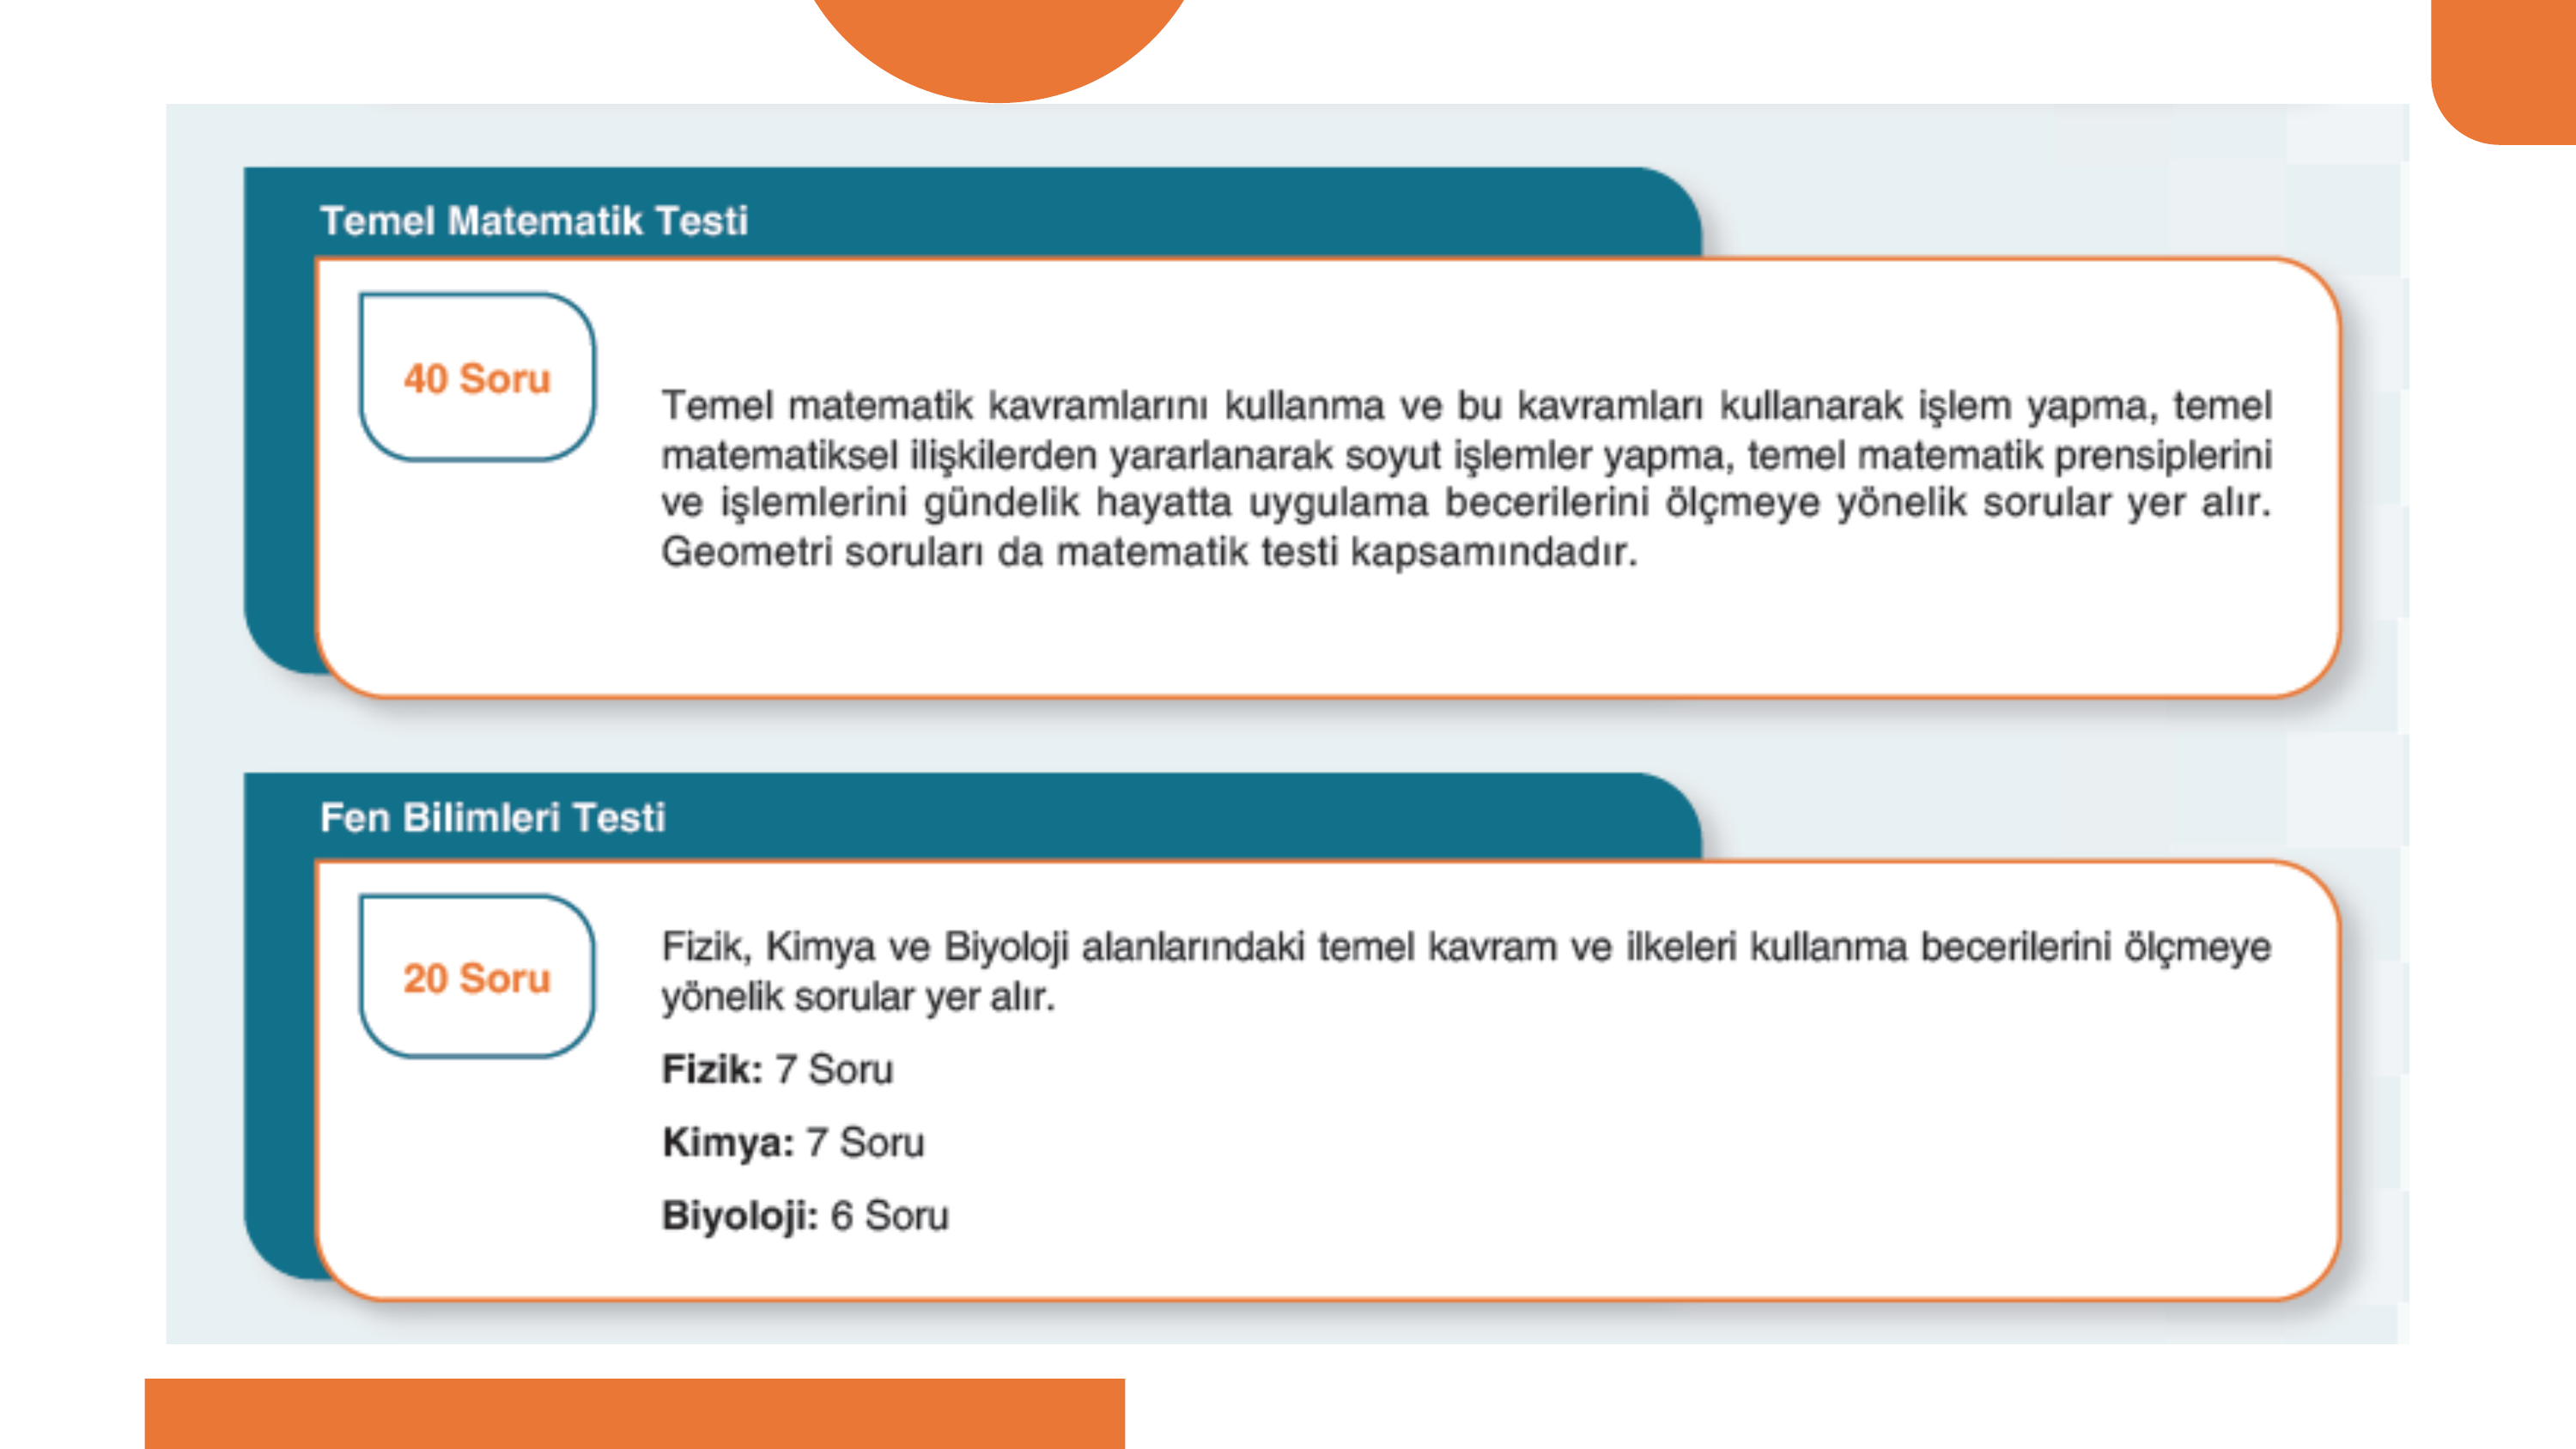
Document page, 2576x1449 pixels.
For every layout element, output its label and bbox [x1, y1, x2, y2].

text_box [781, 0, 1217, 104]
text_box [166, 104, 2410, 1344]
text_box [2431, 0, 2576, 145]
text_box [144, 1378, 1126, 1449]
